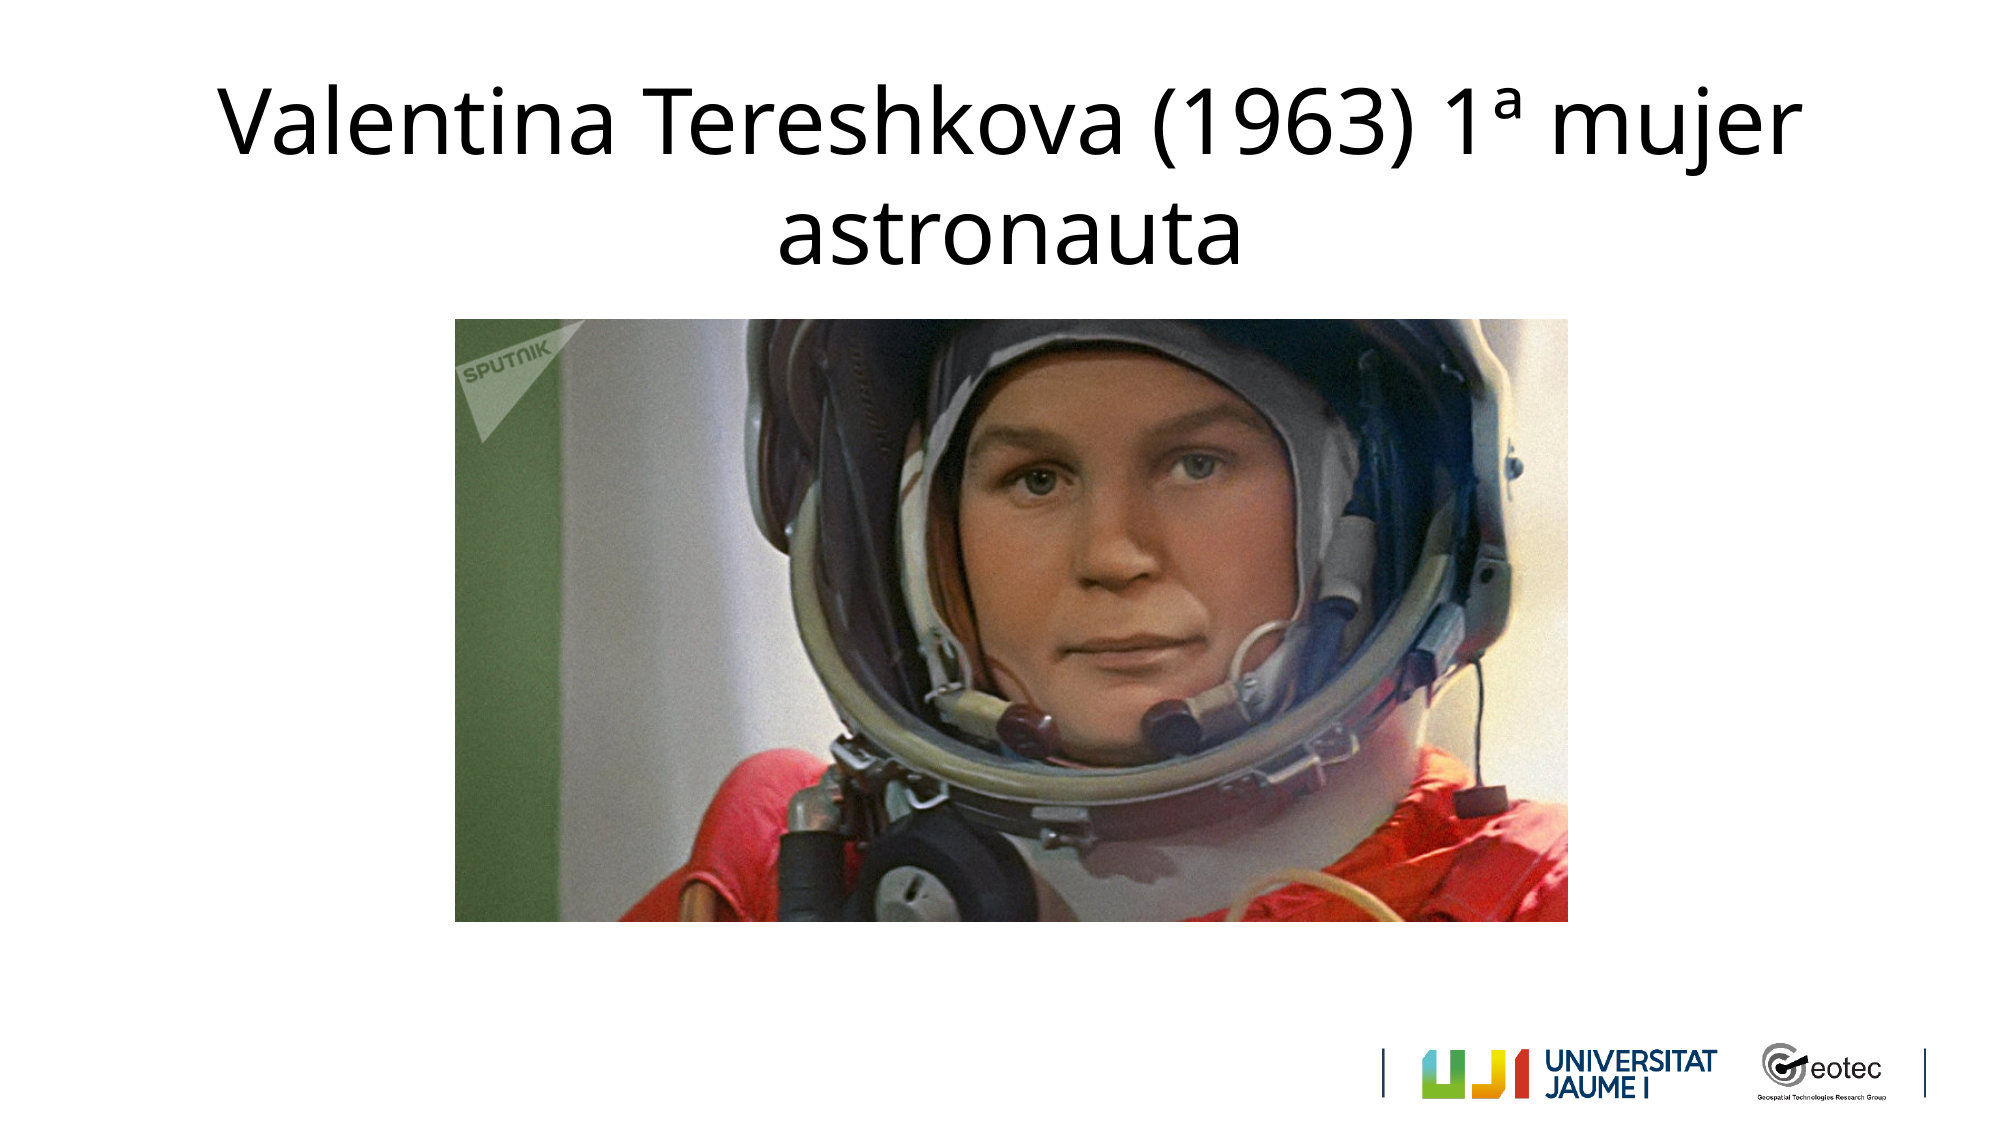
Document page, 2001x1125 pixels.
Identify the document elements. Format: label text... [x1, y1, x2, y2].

picture [455, 319, 1568, 922]
text_box Valentina Tereshkova (1963) 1ª mujer astronauta [64, 55, 1959, 290]
picture [1382, 1040, 1926, 1103]
